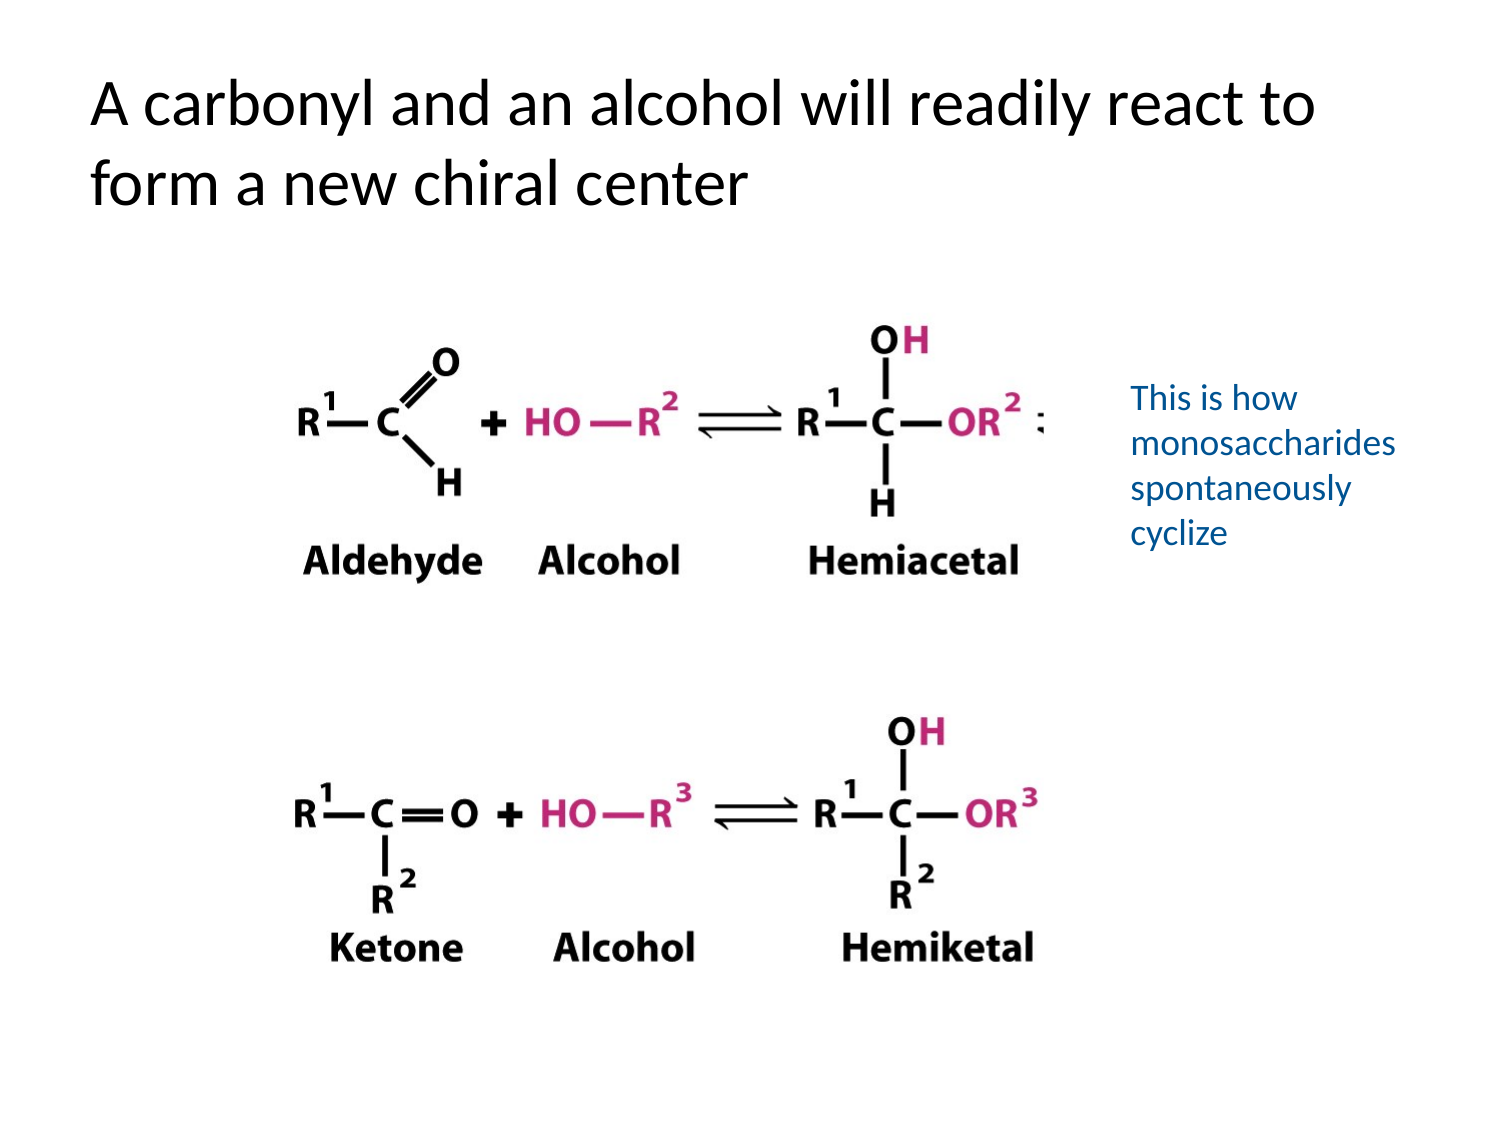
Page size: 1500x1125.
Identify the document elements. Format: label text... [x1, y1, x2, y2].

picture [277, 297, 1044, 977]
text_box This is how monosaccharides spontaneously cyclize [1115, 365, 1426, 561]
title A carbonyl and an alcohol will readily react to form a new chiral center [75, 45, 1425, 233]
